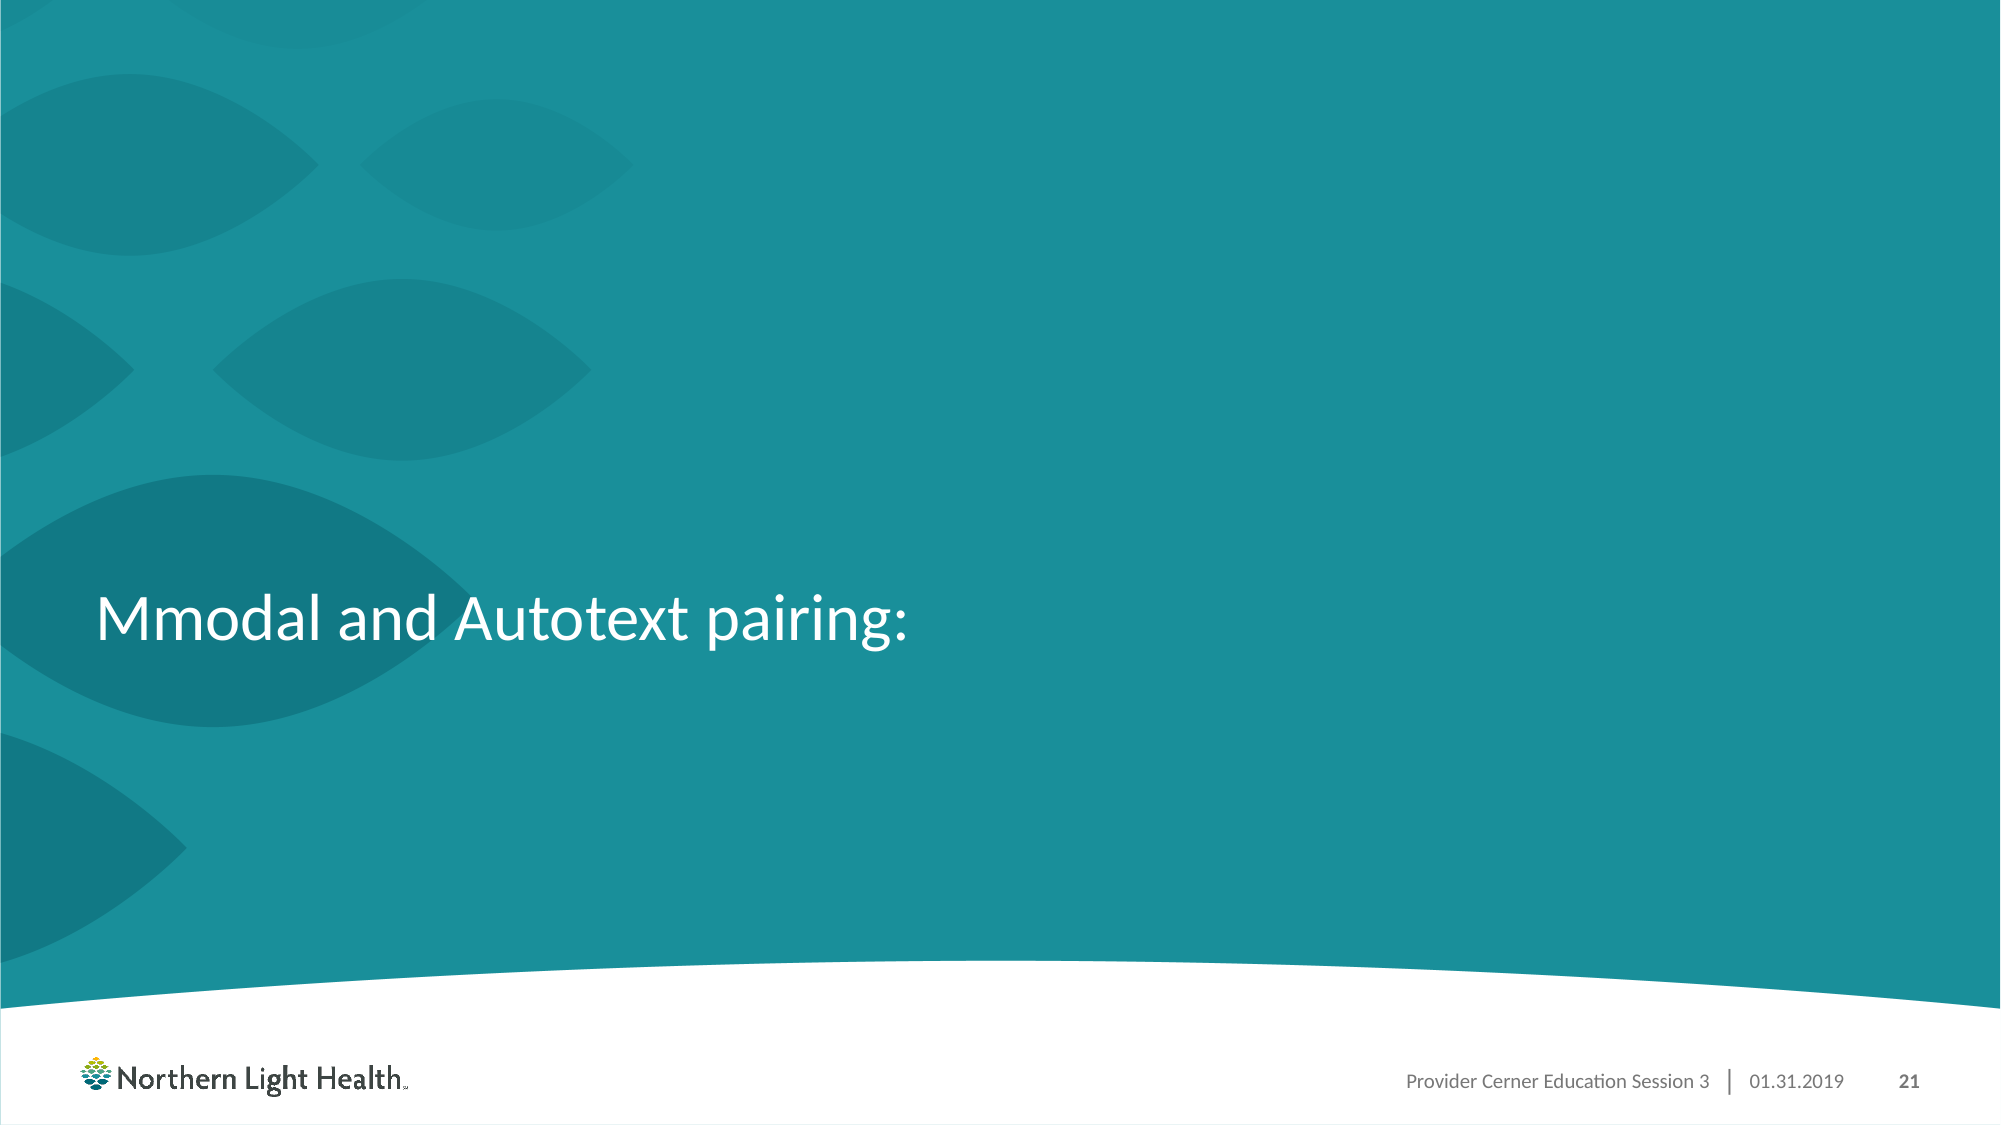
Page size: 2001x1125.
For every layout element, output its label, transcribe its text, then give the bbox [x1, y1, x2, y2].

picture [0, 0, 2001, 1125]
slide_number 21 [1854, 1063, 1921, 1094]
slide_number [1749, 1063, 1854, 1094]
title Mmodal and Autotext pairing: [80, 367, 1291, 818]
footer Provider Cerner Education Session 3 [920, 1063, 1710, 1094]
